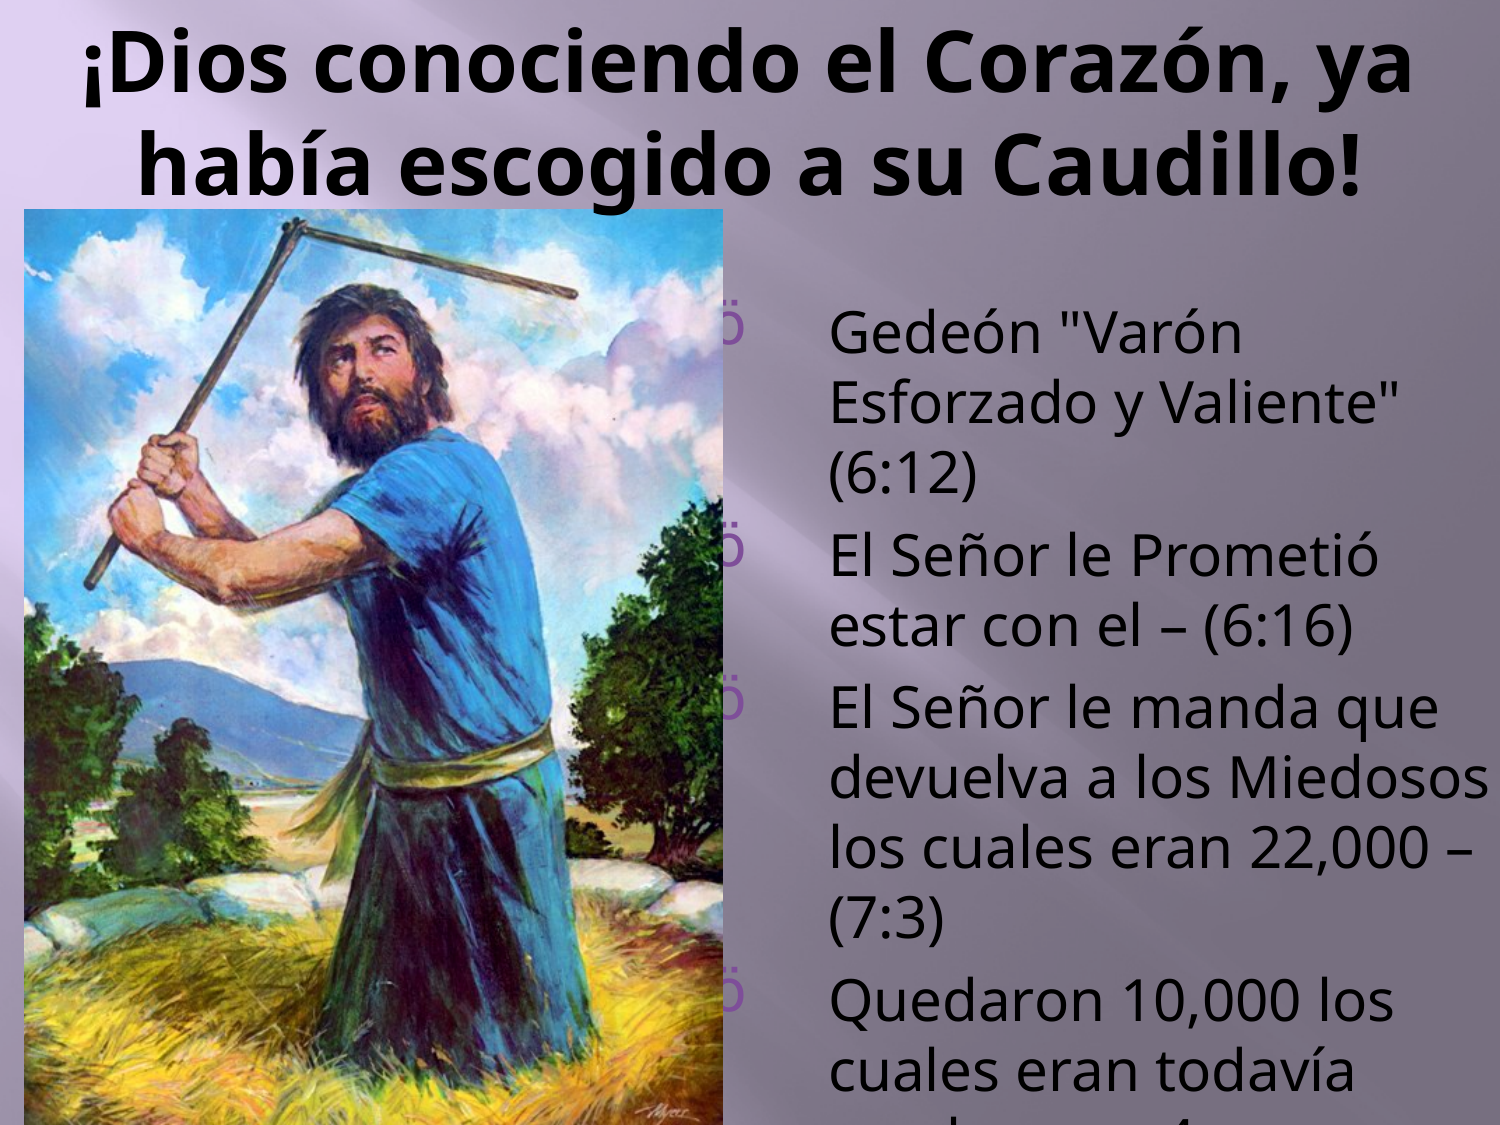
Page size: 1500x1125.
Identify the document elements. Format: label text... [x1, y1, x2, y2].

text_box Gedeón "Varón Esforzado y Valiente" (6:12) El Señor le Prometió estar con el – (6:16) El Señor le manda que devuelva a los Miedosos los cuales eran 22,000 – (7:3) Quedaron 10,000 los cuales eran todavía muchos ver 4 [766, 287, 1500, 1125]
picture [0, 208, 1500, 1125]
text_box ¡Dios conociendo el Corazón, ya había escogido a su Caudillo! [0, 0, 1500, 220]
